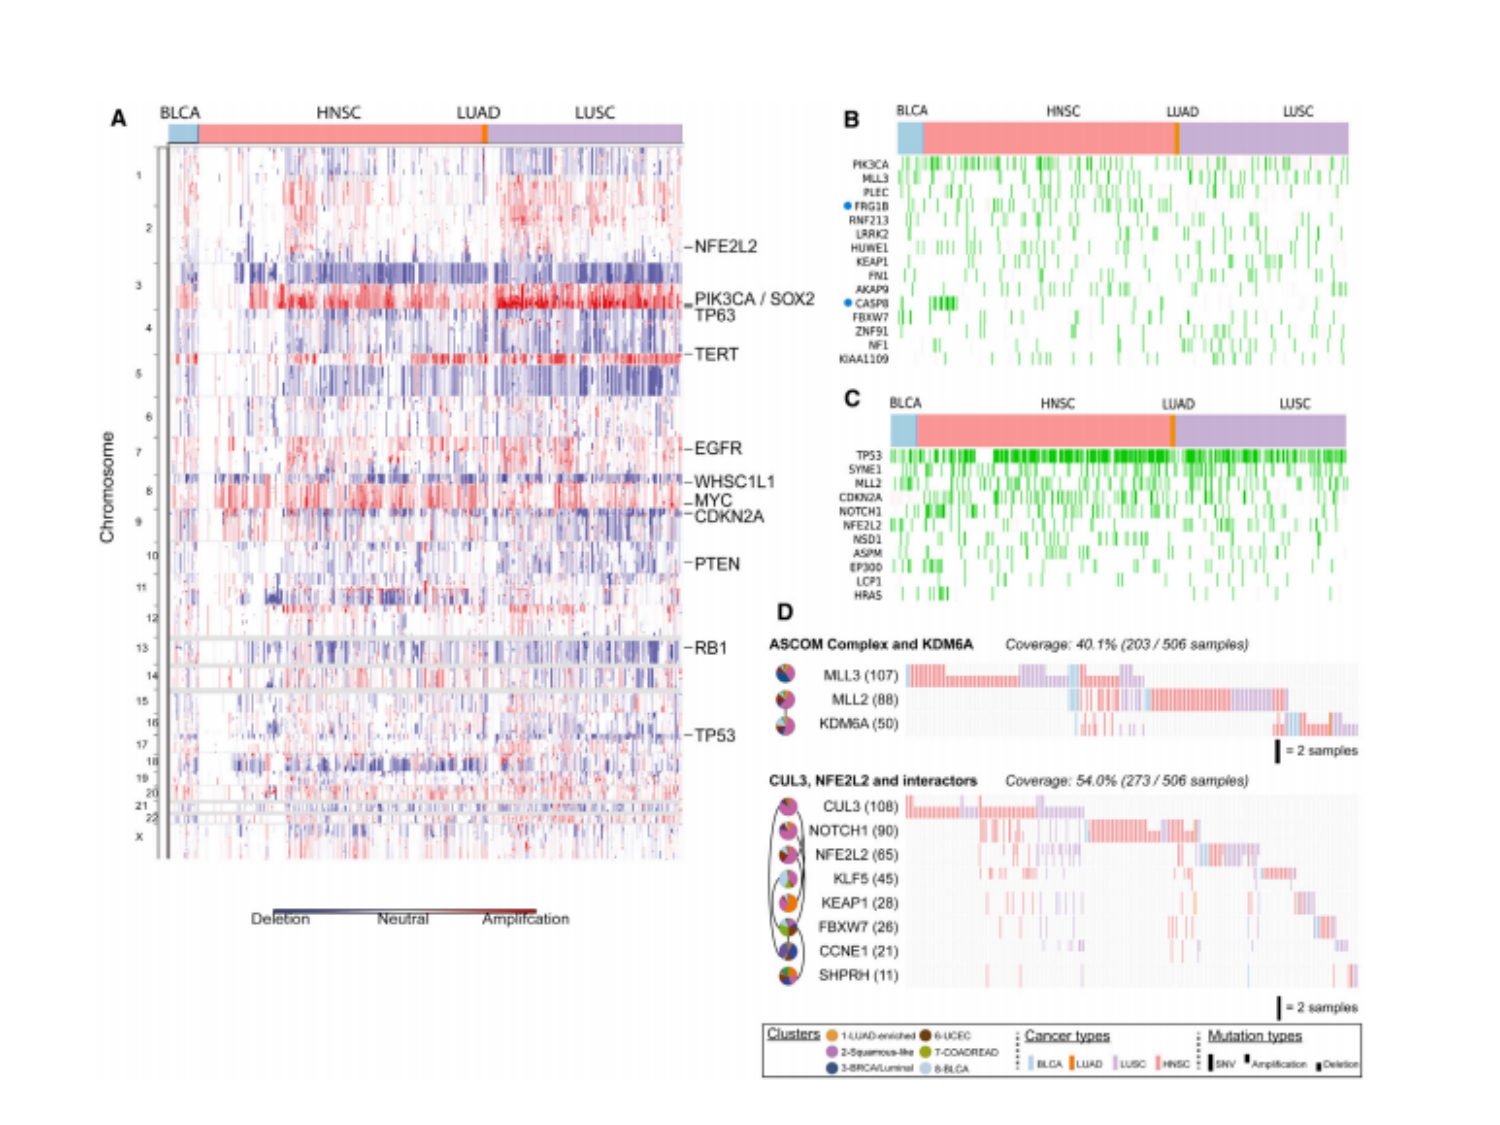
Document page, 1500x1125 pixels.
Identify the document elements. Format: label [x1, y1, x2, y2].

list [0, 57, 1500, 1113]
